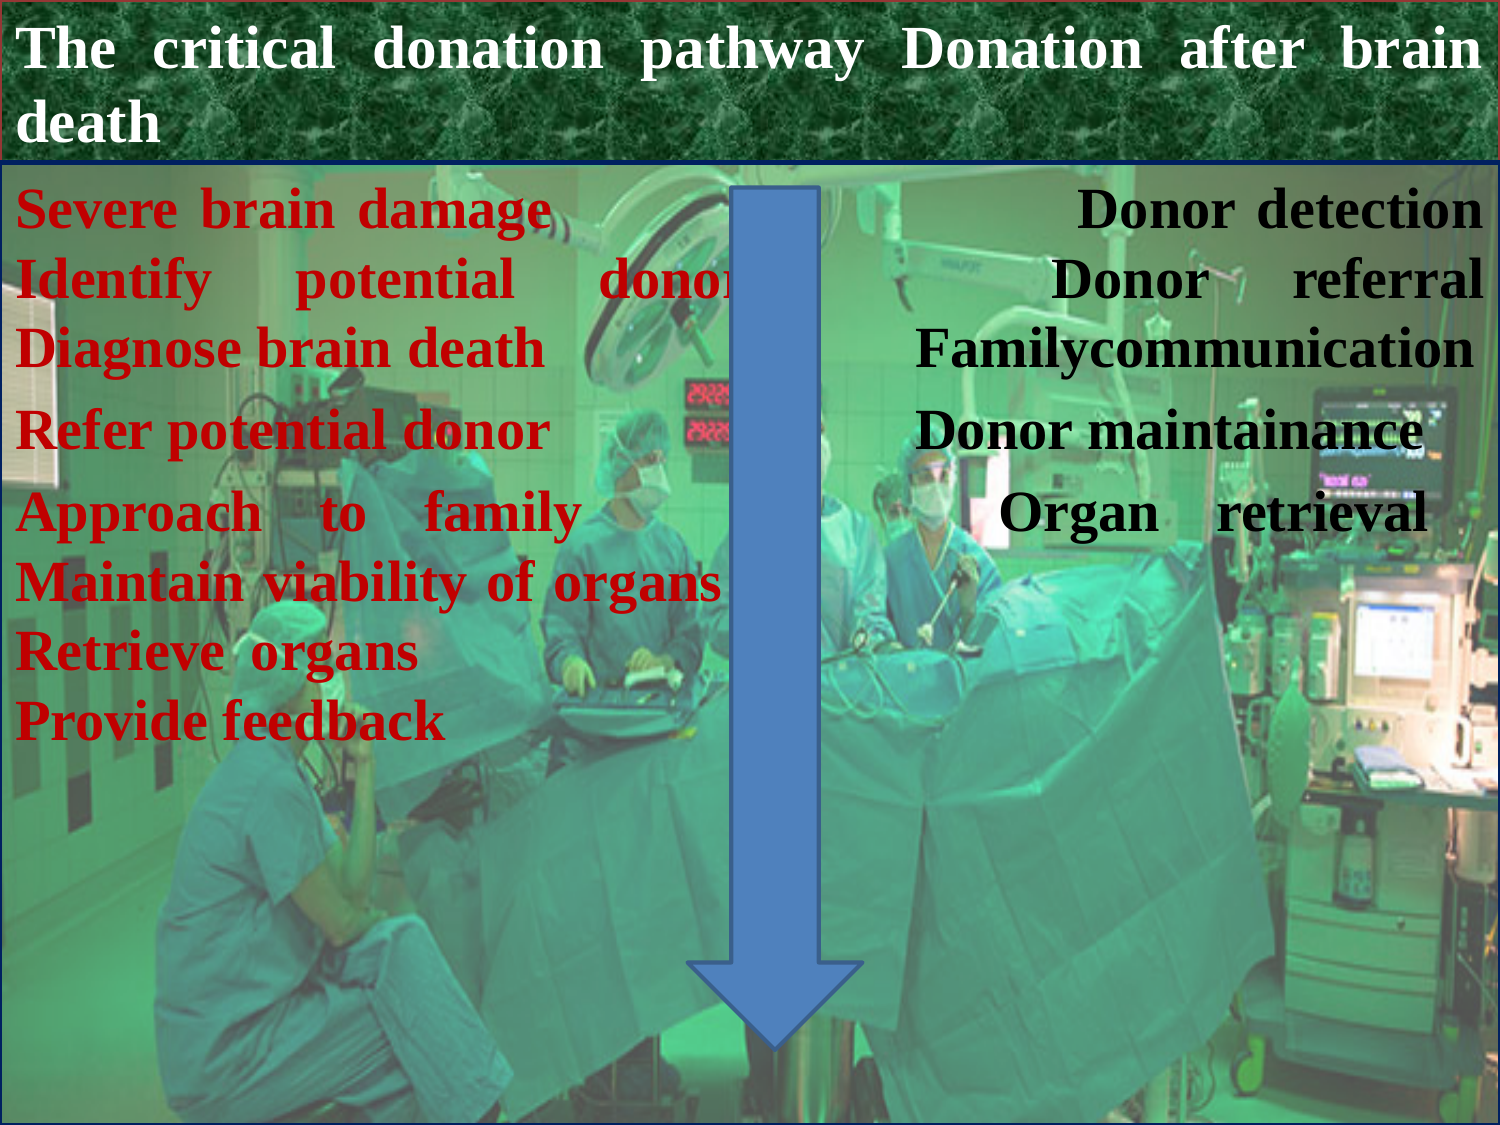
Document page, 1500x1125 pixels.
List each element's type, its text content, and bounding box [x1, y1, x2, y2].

subtitle Severe brain damage Donor detection Identify potential donor Donor referral Diagnose brain death Familycommunication Refer potential donor Donor maintainance Approach to family Organ retrieval Maintain viability of organs Retrieve organs Provide feedback [0, 162, 1500, 1125]
text_box [685, 185, 865, 1053]
title The critical donation pathway Donation after brain death [0, 0, 1500, 162]
